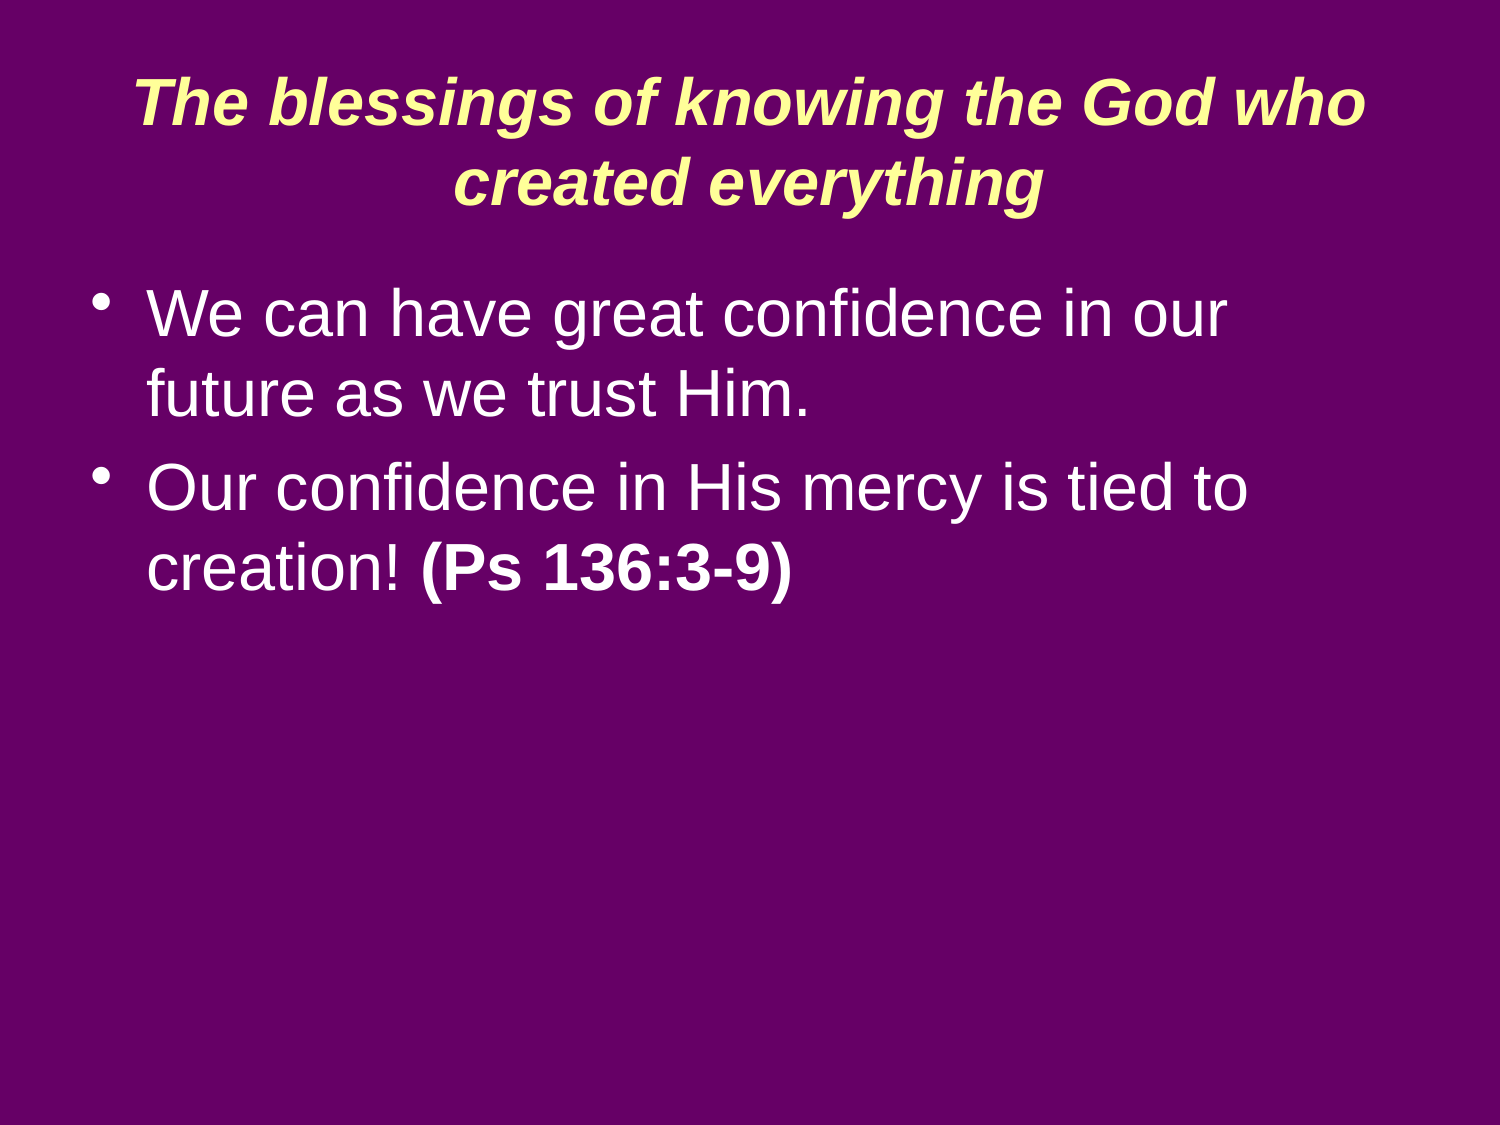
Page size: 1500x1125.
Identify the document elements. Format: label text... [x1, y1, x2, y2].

list We can have great confidence in our future as we trust Him. Our confidence in His mercy is tied to creation! (Ps 136:3-9) [75, 262, 1425, 1005]
title The blessings of knowing the God who created everything [75, 45, 1425, 233]
